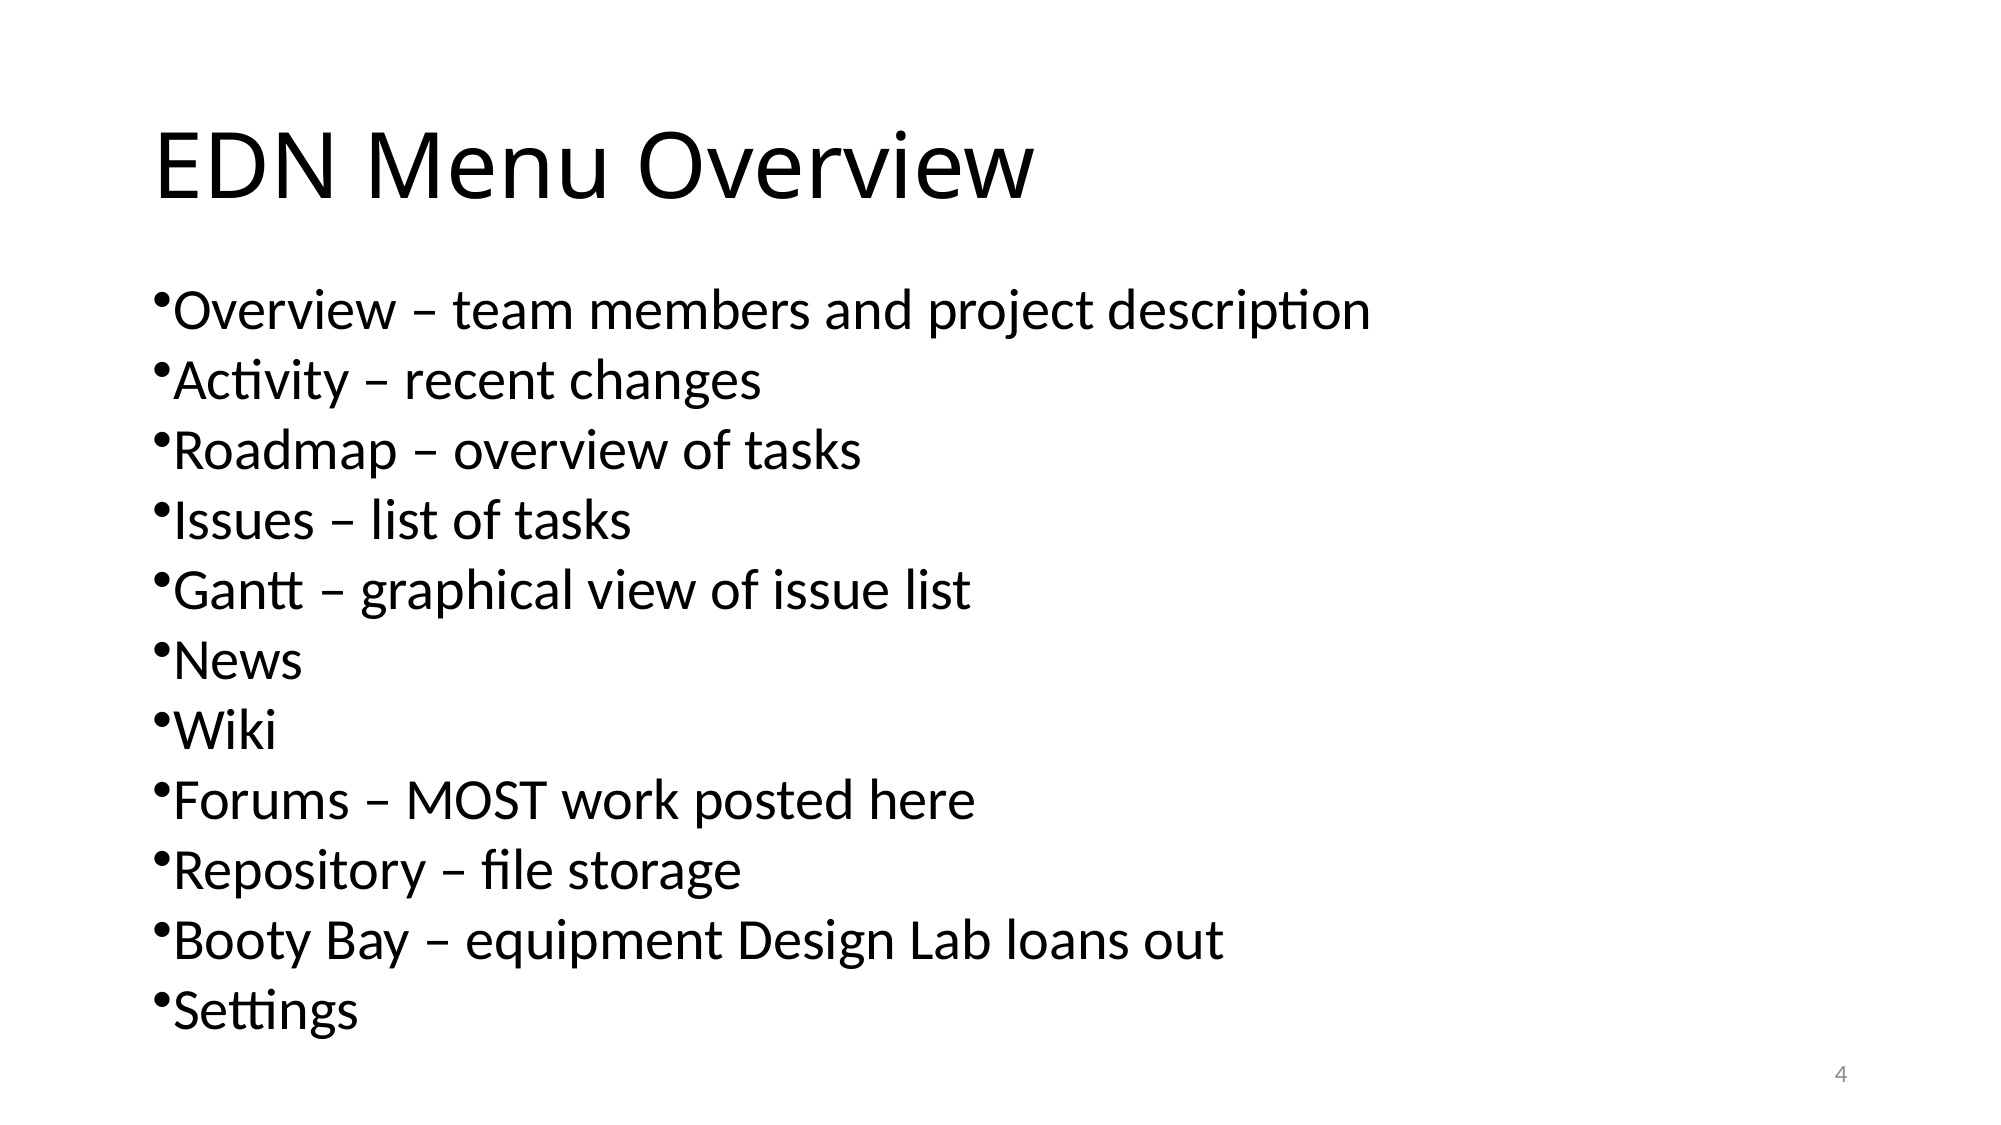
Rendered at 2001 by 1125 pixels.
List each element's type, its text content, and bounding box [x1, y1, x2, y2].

title EDN Menu Overview [137, 59, 1863, 278]
list Overview – team members and project description Activity – recent changes Roadmap – overview of tasks Issues – list of tasks Gantt – graphical view of issue list News Wiki Forums – MOST work posted here Repository – file storage Booty Bay – equipment Design Lab loans out Settings [137, 263, 1412, 1049]
slide_number 4 [1412, 1042, 1863, 1103]
